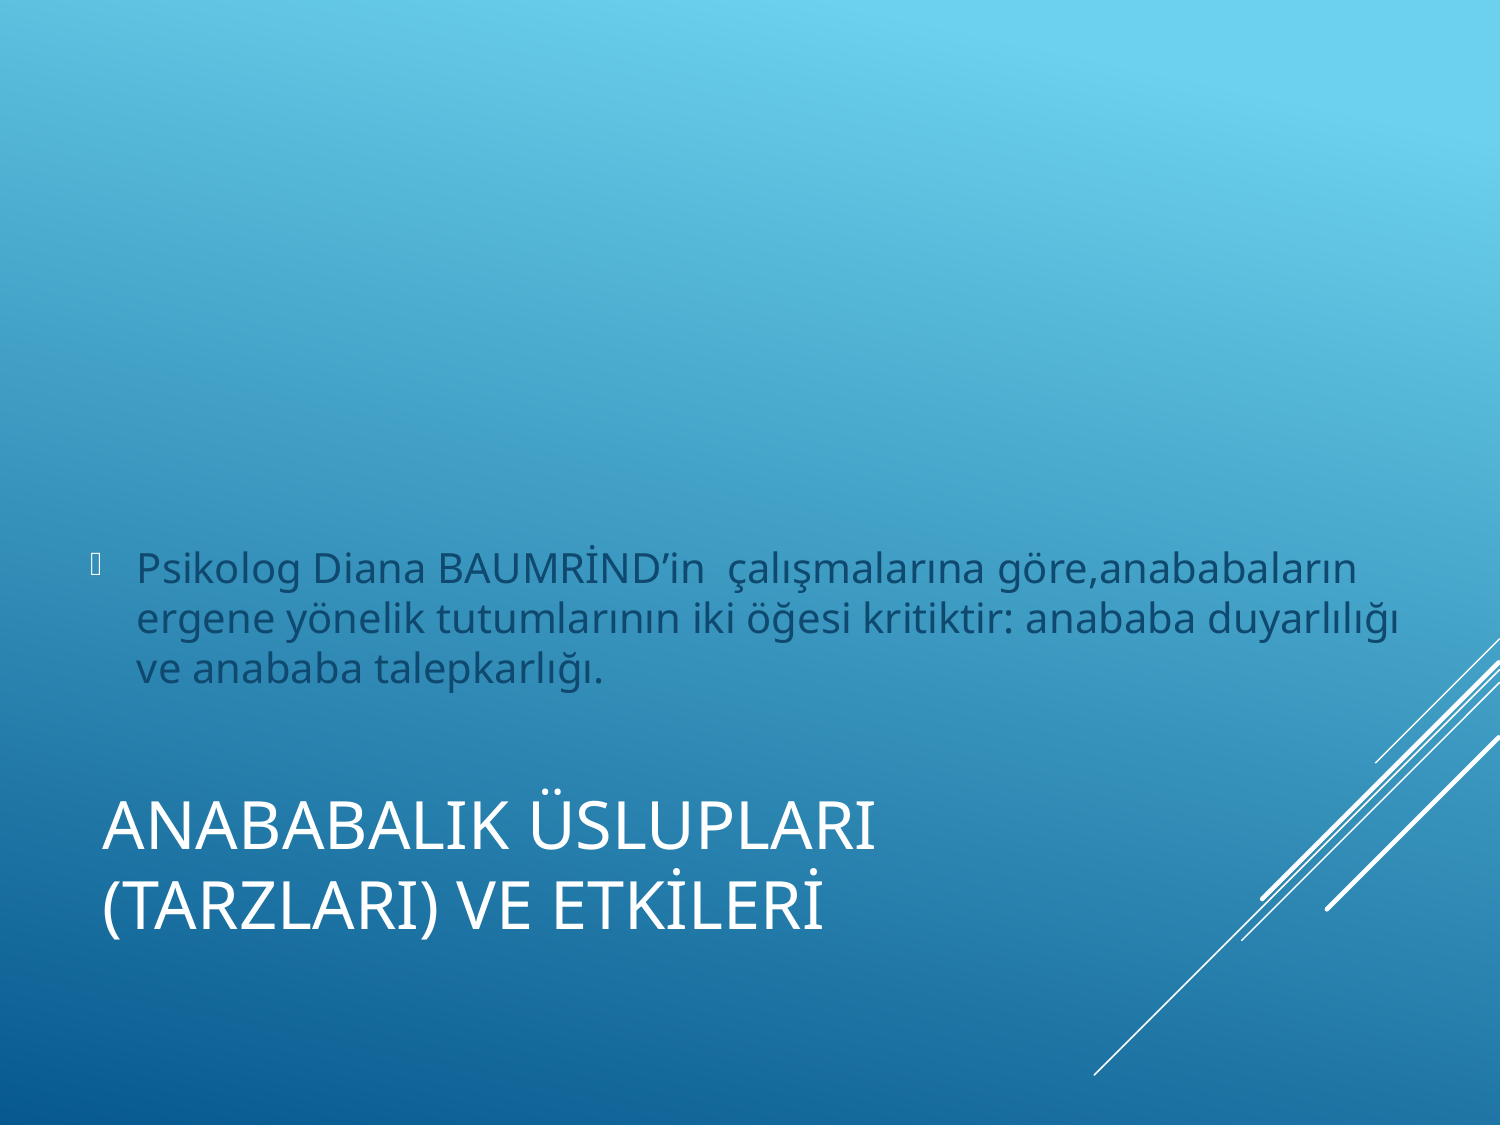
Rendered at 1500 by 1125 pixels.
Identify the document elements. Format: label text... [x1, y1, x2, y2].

list Psikolog Diana BAUMRİND’in çalışmalarına göre,anababaların ergene yönelik tutumlarının iki öğesi kritiktir: anababa duyarlılığı ve anababa talepkarlığı. [75, 262, 1425, 1043]
